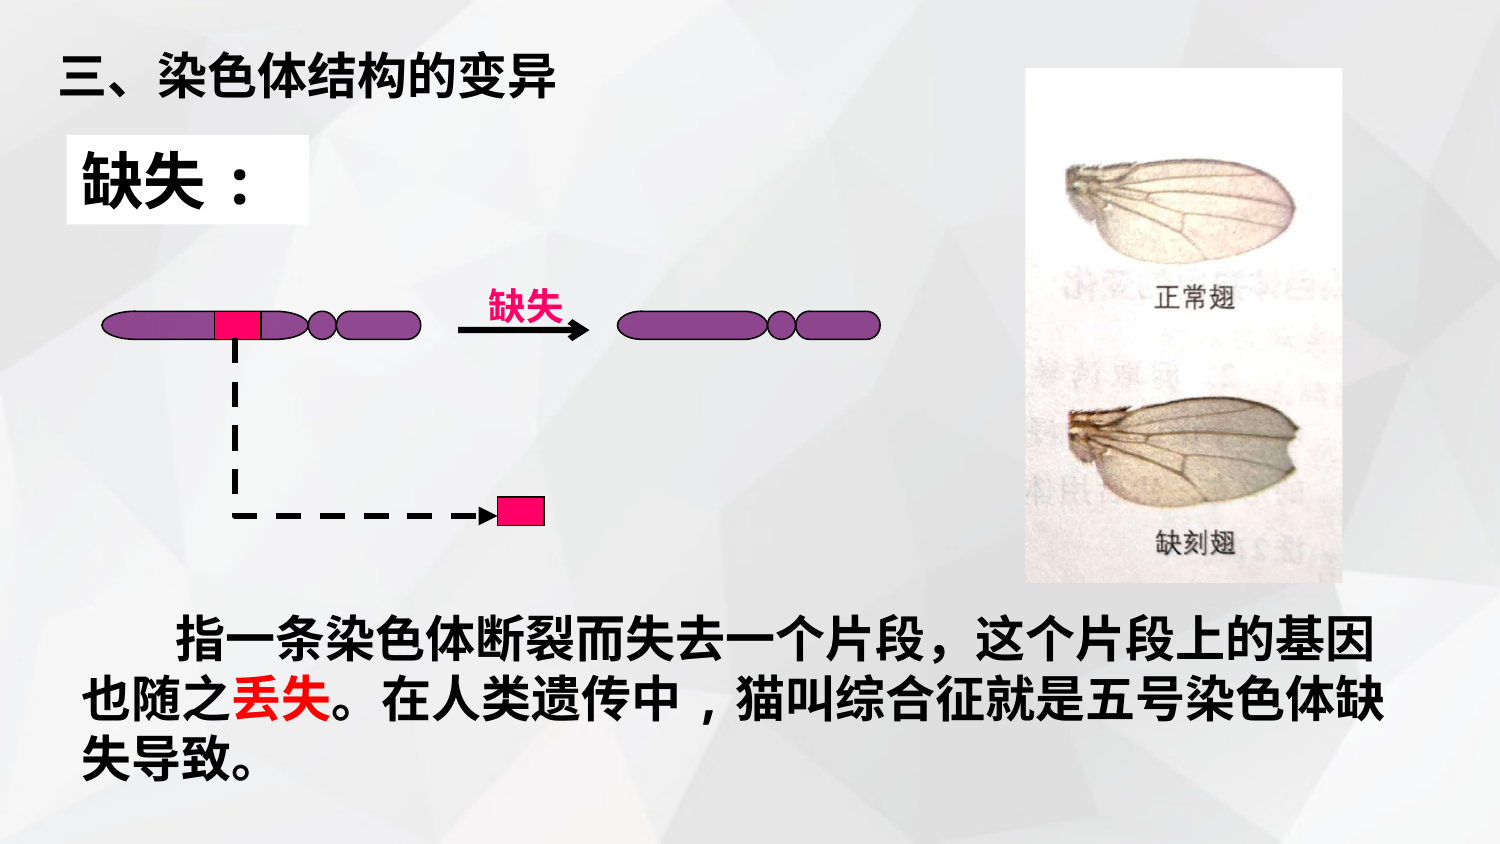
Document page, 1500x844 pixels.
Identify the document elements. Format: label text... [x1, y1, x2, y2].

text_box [66, 134, 1435, 798]
text_box 三、染色体结构的变异 [42, 32, 737, 117]
picture [0, 0, 1500, 844]
